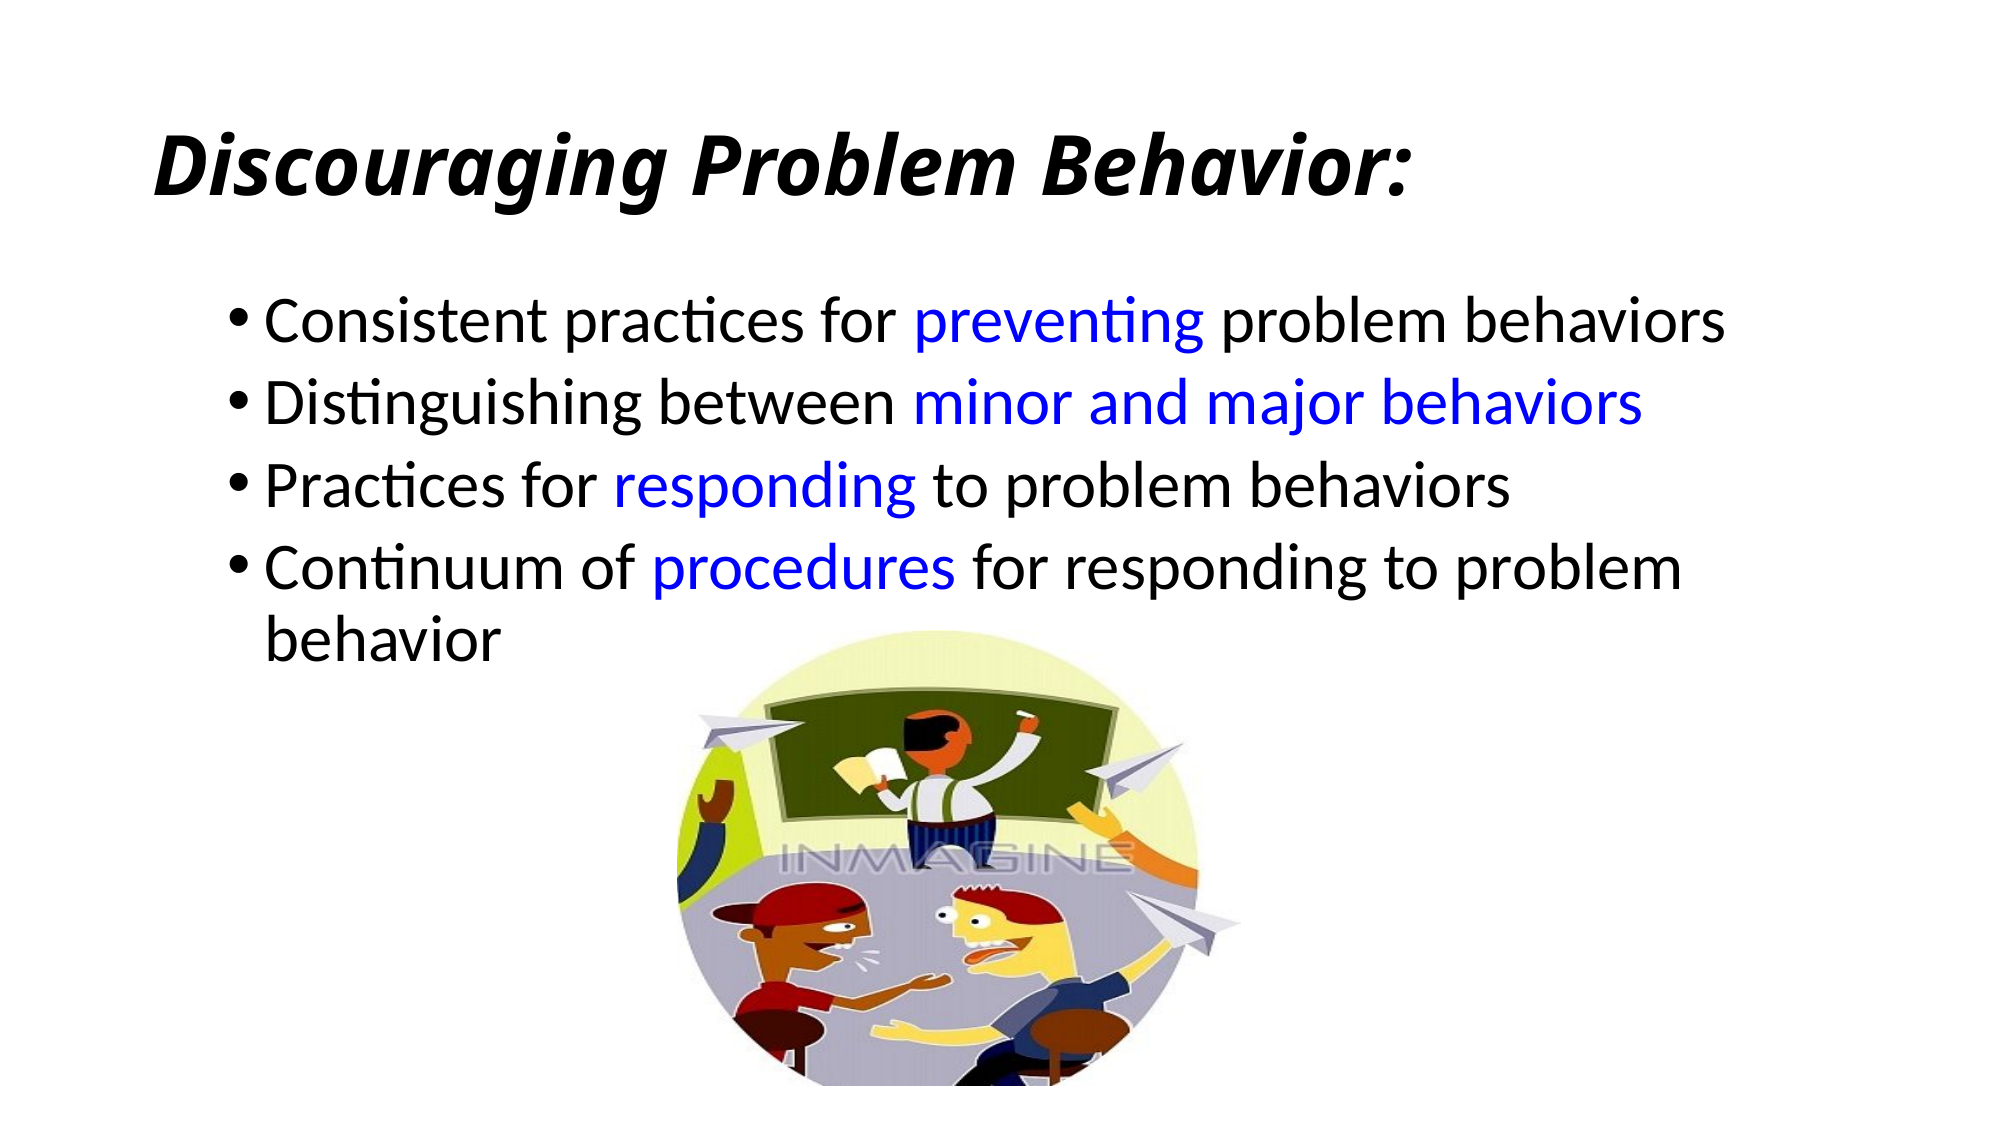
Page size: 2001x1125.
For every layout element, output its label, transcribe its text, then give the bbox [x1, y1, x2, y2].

picture [677, 630, 1241, 1086]
list Consistent practices for preventing problem behaviors Distinguishing between minor and major behaviors Practices for responding to problem behaviors Continuum of procedures for responding to problem behavior [137, 277, 1863, 1014]
title Discouraging Problem Behavior: [137, 59, 1863, 277]
